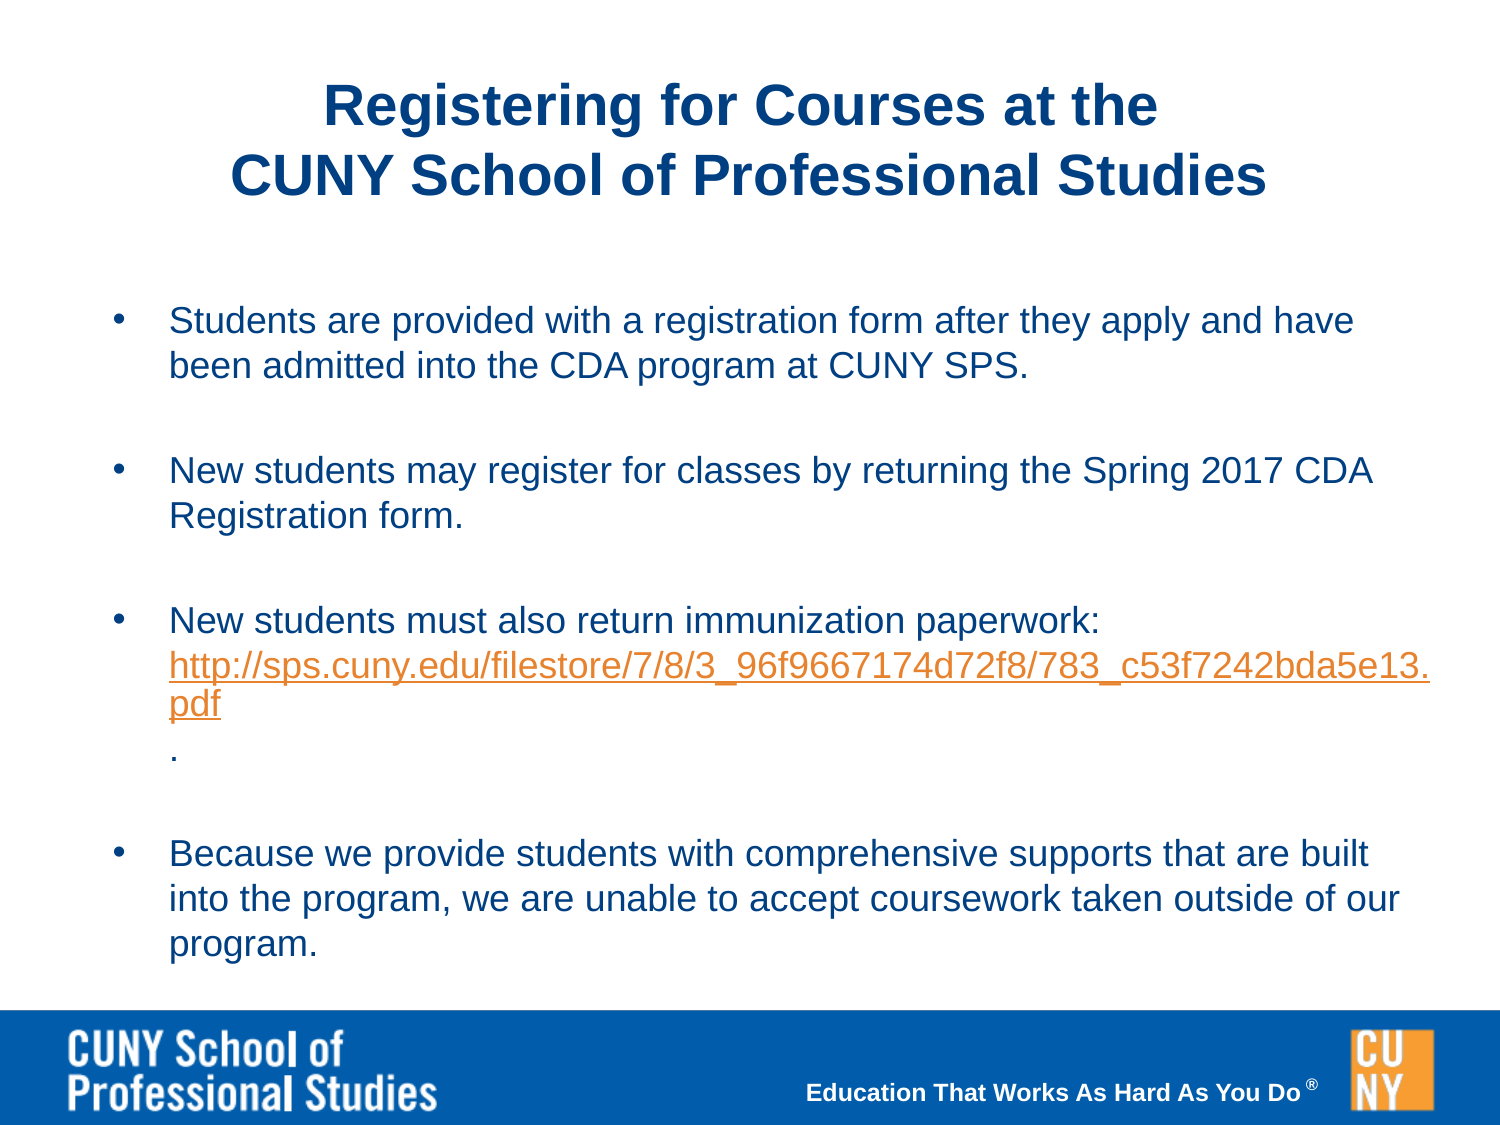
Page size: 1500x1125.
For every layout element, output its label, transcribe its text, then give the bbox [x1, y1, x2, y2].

text_box Registering for Courses at the CUNY School of Professional Studies [74, 60, 1425, 248]
text_box Students are provided with a registration form after they apply and have been admitted into the CDA program at CUNY SPS. New students may register for classes by returning the Spring 2017 CDA Registration form. New students must also return immunization paperwork: http://sps.cuny.edu/filestore/7/8/3_96f9667174d72f8/783_c53f7242bda5e13.pdf. Because we provide students with comprehensive supports that are built into the program, we are unable to accept coursework taken outside of our program. [97, 288, 1448, 1032]
